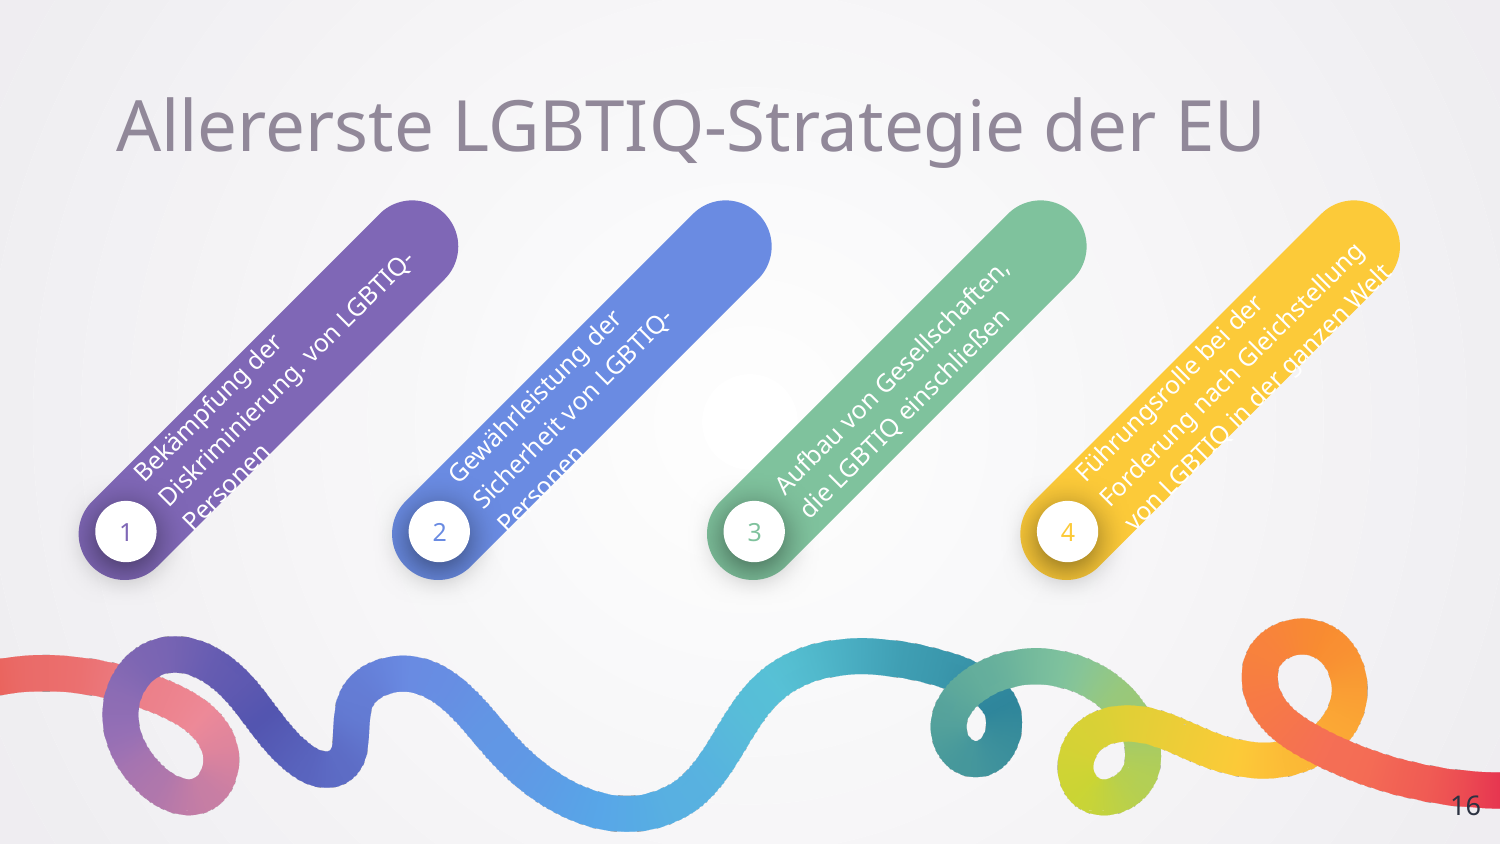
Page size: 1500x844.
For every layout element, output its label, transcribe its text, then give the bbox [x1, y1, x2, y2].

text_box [960, 331, 1460, 563]
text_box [18, 334, 519, 563]
slide_number 16 [1391, 774, 1482, 840]
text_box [647, 342, 955, 563]
picture [0, 618, 1500, 832]
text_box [332, 341, 646, 563]
title Allererste LGBTIQ-Strategie der EU [116, 99, 1384, 165]
